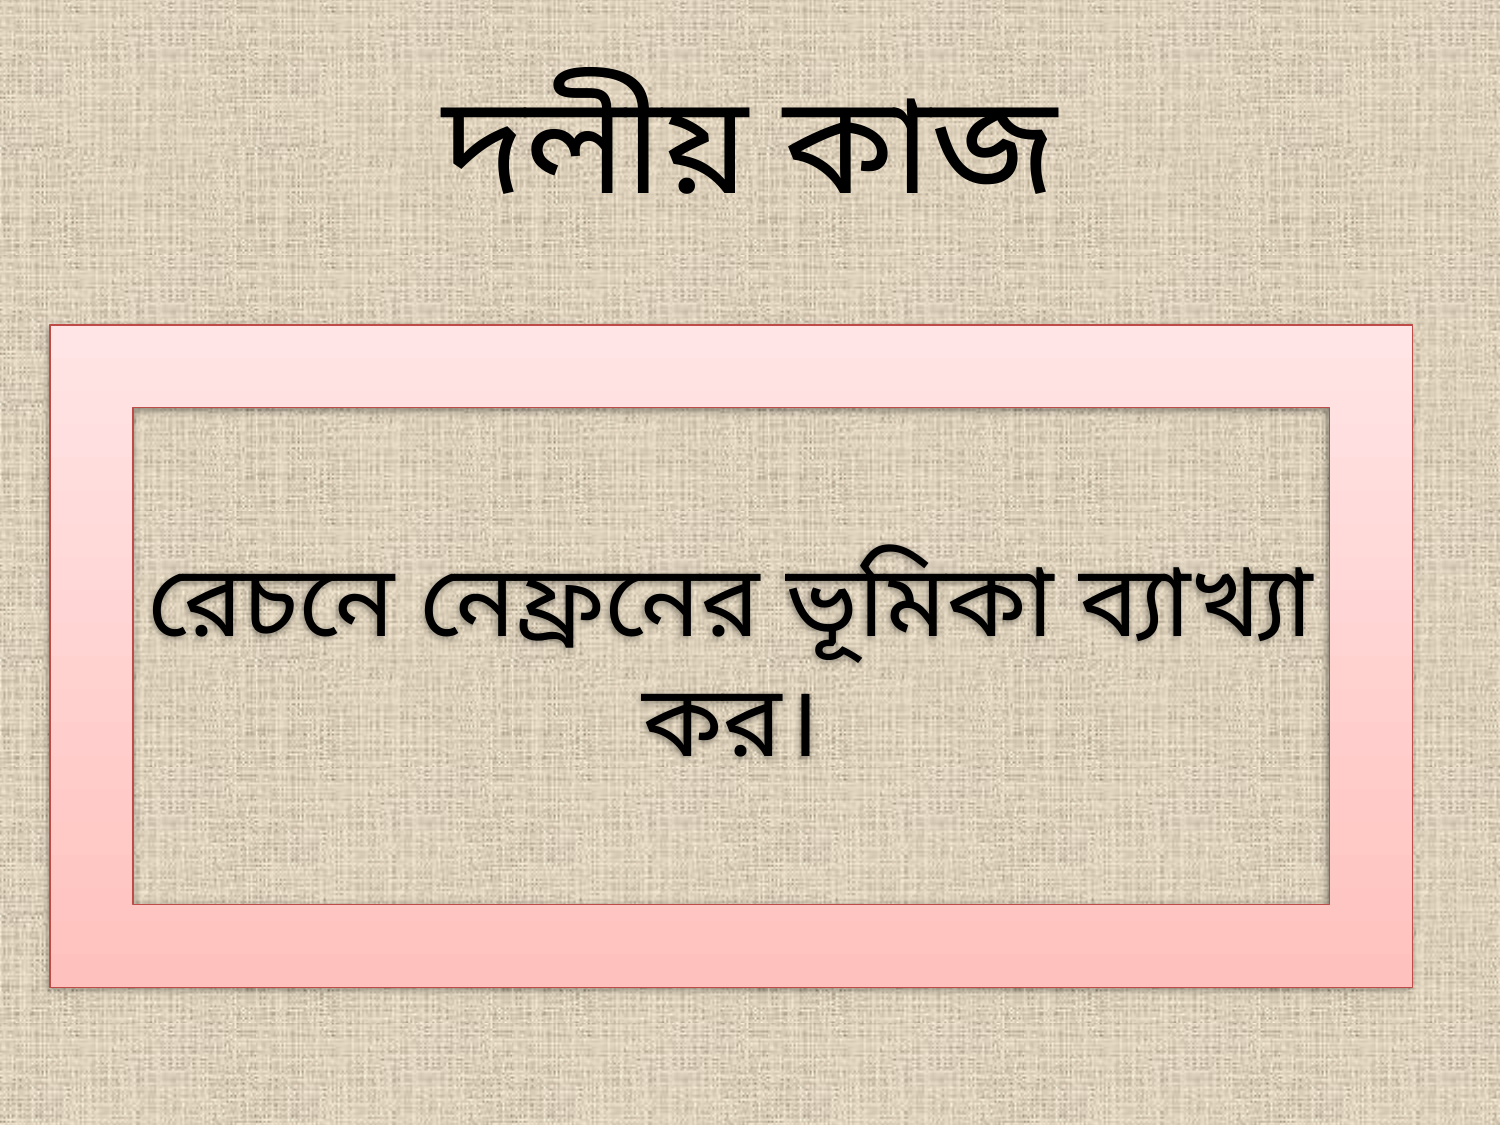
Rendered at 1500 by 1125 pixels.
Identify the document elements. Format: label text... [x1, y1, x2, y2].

picture [0, 0, 1500, 1125]
title দলীয় কাজ [75, 45, 1425, 233]
text_box রেচনে নেফ্রনের ভূমিকা ব্যাখ্যা কর। [49, 324, 1413, 988]
